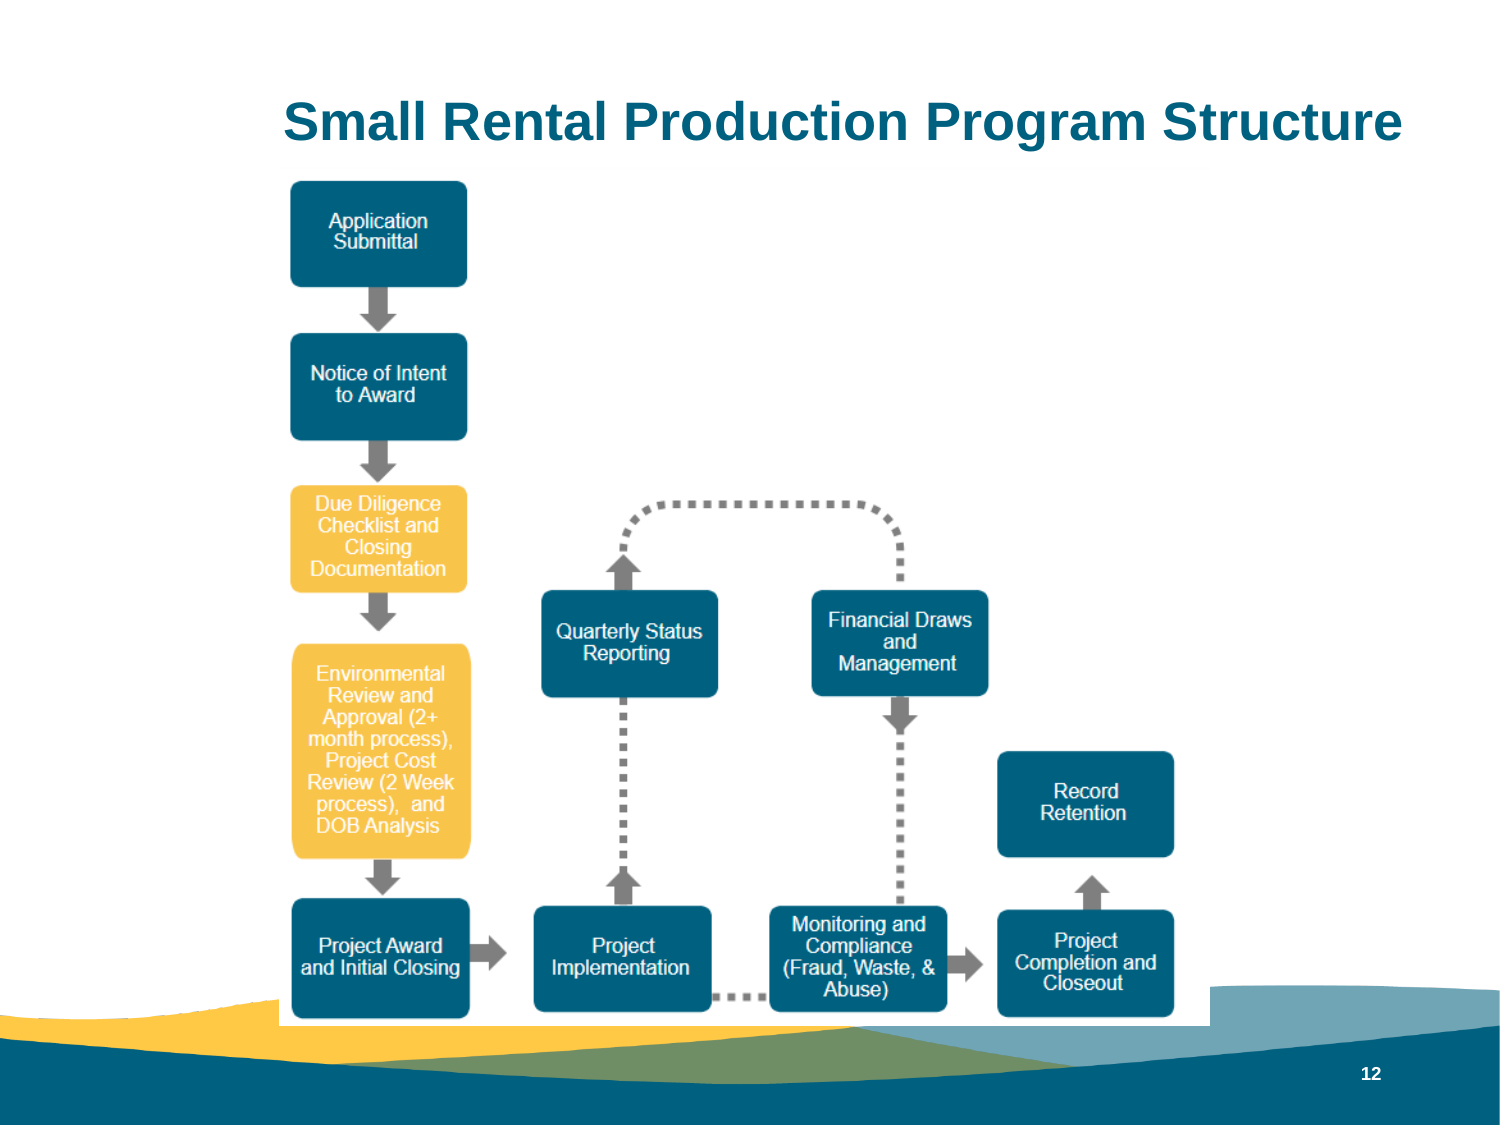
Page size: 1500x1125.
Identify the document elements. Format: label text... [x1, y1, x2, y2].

picture [0, 972, 1500, 1083]
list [279, 167, 1210, 1026]
slide_number 11 [1059, 1042, 1397, 1103]
text_box Small Rental Production Program Structure [268, 24, 1474, 222]
